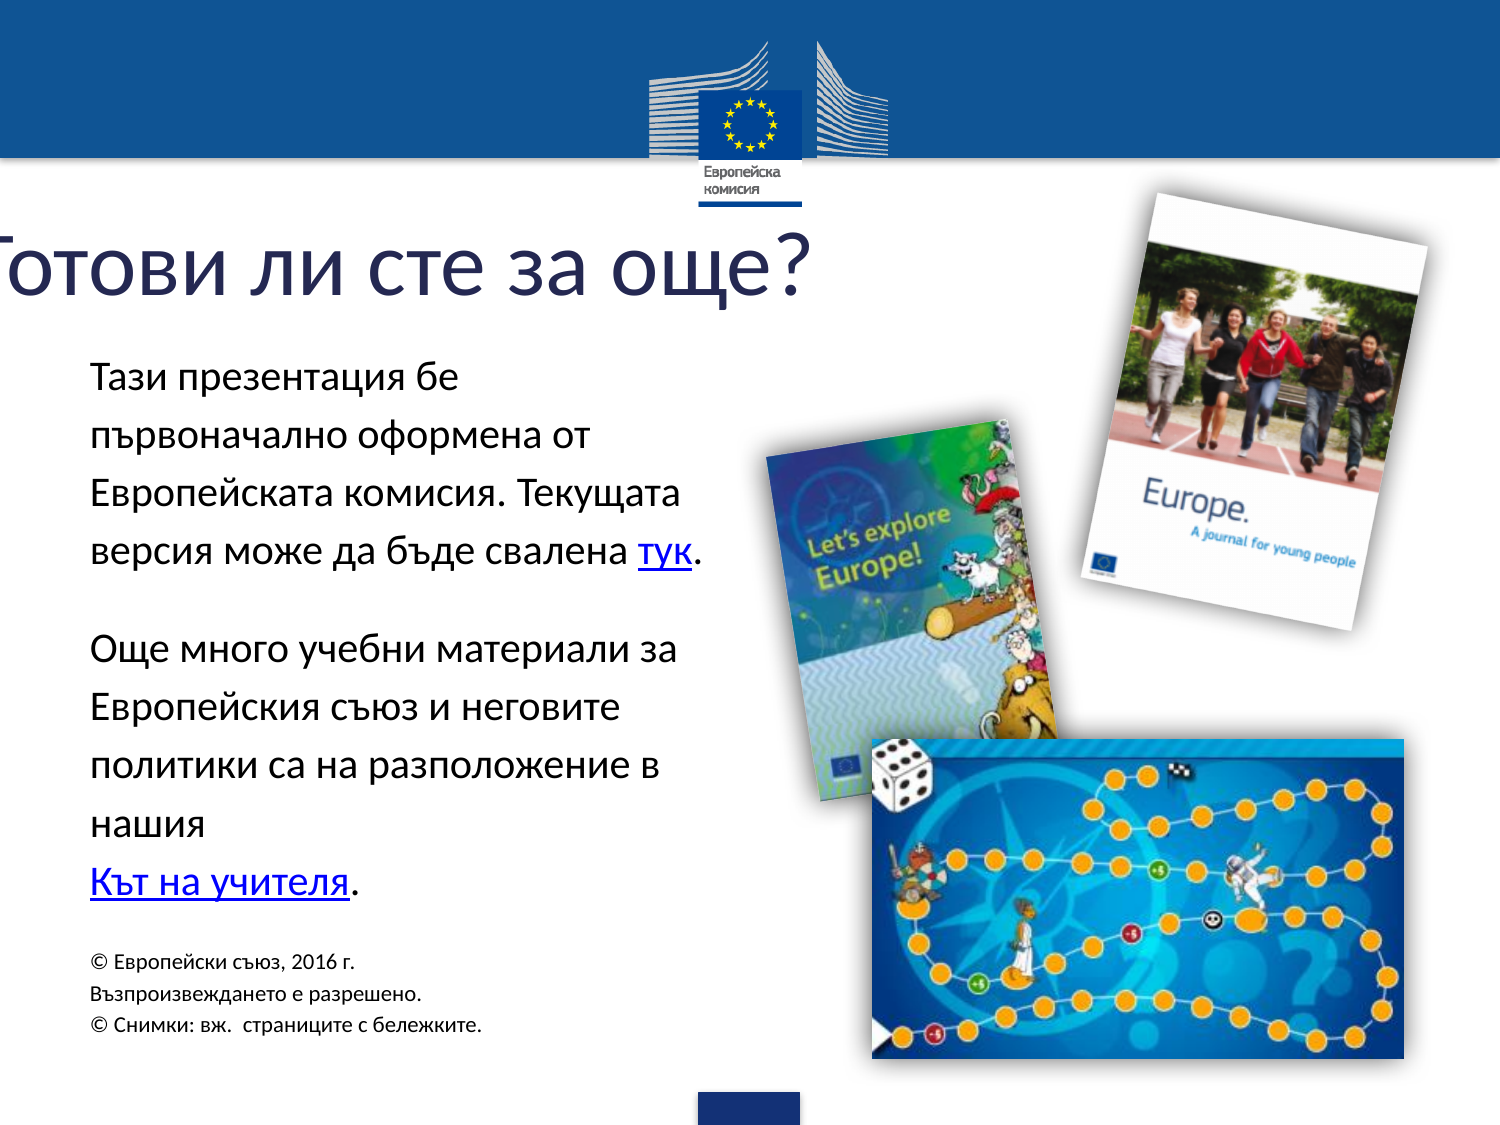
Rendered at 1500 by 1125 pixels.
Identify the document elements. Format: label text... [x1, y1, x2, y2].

picture [649, 41, 888, 207]
text_box [698, 1092, 800, 1125]
text_box Готови ли сте за още? [0, 196, 831, 321]
picture [1081, 194, 1427, 630]
text_box Тази презентация бе първоначално оформена от Европейската комисия. Текущата версия може да бъде свалена тук. Още много учебни материали за Европейския съюз и неговите политики са на разположение в нашия Кът на учителя. © Европейски съюз, 2016 г. Възпроизвеждането е разрешено. © Снимки: вж. страниците с бележките. [74, 332, 723, 1061]
picture [767, 420, 1404, 1059]
text_box [0, 0, 1500, 158]
